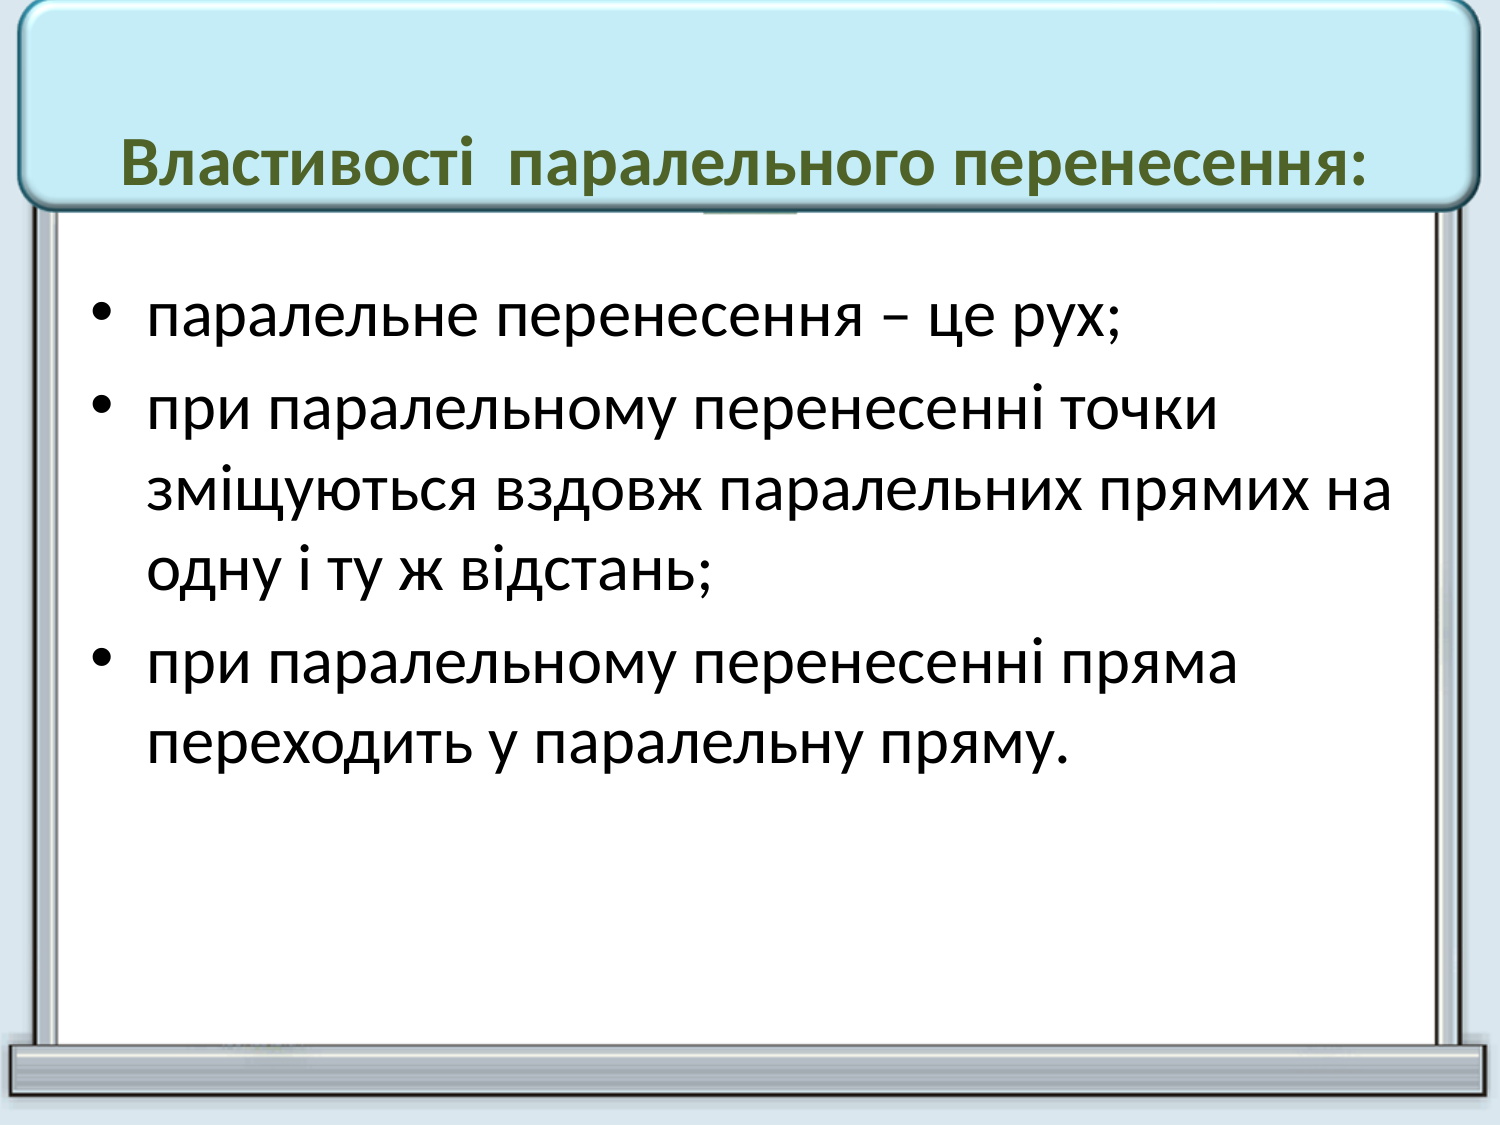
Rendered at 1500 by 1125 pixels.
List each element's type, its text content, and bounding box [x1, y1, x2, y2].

picture [0, 0, 1500, 1125]
title Властивості паралельного перенесення: [70, 105, 1421, 294]
list паралельне перенесення – це рух; при паралельному перенесенні точки зміщуються вздовж паралельних прямих на одну і ту ж відстань; при паралельному перенесенні пряма переходить у паралельну пряму. [74, 262, 1426, 1006]
